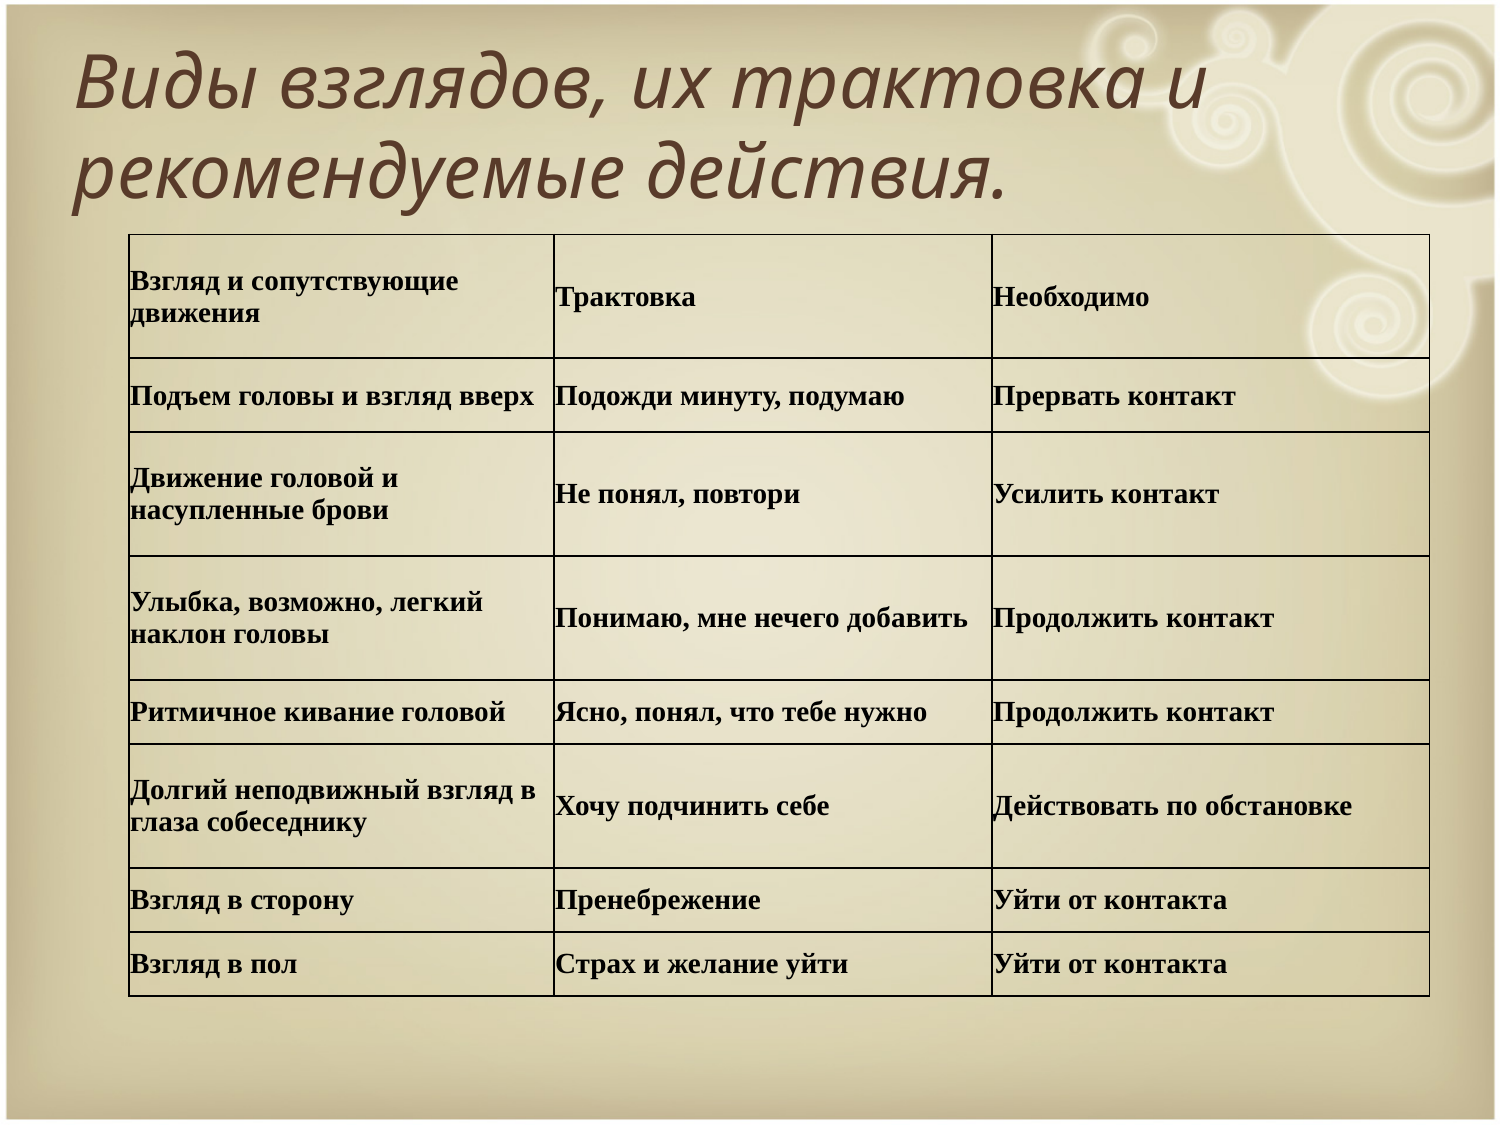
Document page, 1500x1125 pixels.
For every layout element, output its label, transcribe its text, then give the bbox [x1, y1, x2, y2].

table_cell Продолжить контакт [993, 681, 1429, 743]
table_cell Ритмичное кивание головой [130, 681, 553, 743]
table_cell Долгий неподвижный взгляд в глаза собеседнику [130, 745, 553, 867]
picture [0, 0, 1500, 1125]
table_cell Уйти от контакта [993, 933, 1429, 995]
table_cell Хочу подчинить себе [555, 745, 991, 867]
table_header Взгляд и сопутствующие движения [130, 235, 553, 357]
table_cell Уйти от контакта [993, 869, 1429, 931]
table_header Трактовка [555, 235, 991, 357]
table_cell Не понял, повтори [555, 433, 991, 555]
table_cell Страх и желание уйти [555, 933, 991, 995]
table_cell Ясно, понял, что тебе нужно [555, 681, 991, 743]
table_cell Усилить контакт [993, 433, 1429, 555]
table_cell Пренебрежение [555, 869, 991, 931]
table_cell Движение головой и насупленные брови [130, 433, 553, 555]
table_cell Понимаю, мне нечего добавить [555, 557, 991, 679]
table_cell Прервать контакт [993, 359, 1429, 431]
table_cell Взгляд в пол [130, 933, 553, 995]
table_cell Улыбка, возможно, легкий наклон головы [130, 557, 553, 679]
title Виды взглядов, их трактовка и рекомендуемые действия. [58, 70, 1348, 178]
table_cell Взгляд в сторону [130, 869, 553, 931]
table_cell Продолжить контакт [993, 557, 1429, 679]
table_cell Подъем головы и взгляд вверх [130, 359, 553, 431]
table_header Необходимо [993, 235, 1429, 357]
table_cell Подожди минуту, подумаю [555, 359, 991, 431]
table_cell Действовать по обстановке [993, 745, 1429, 867]
